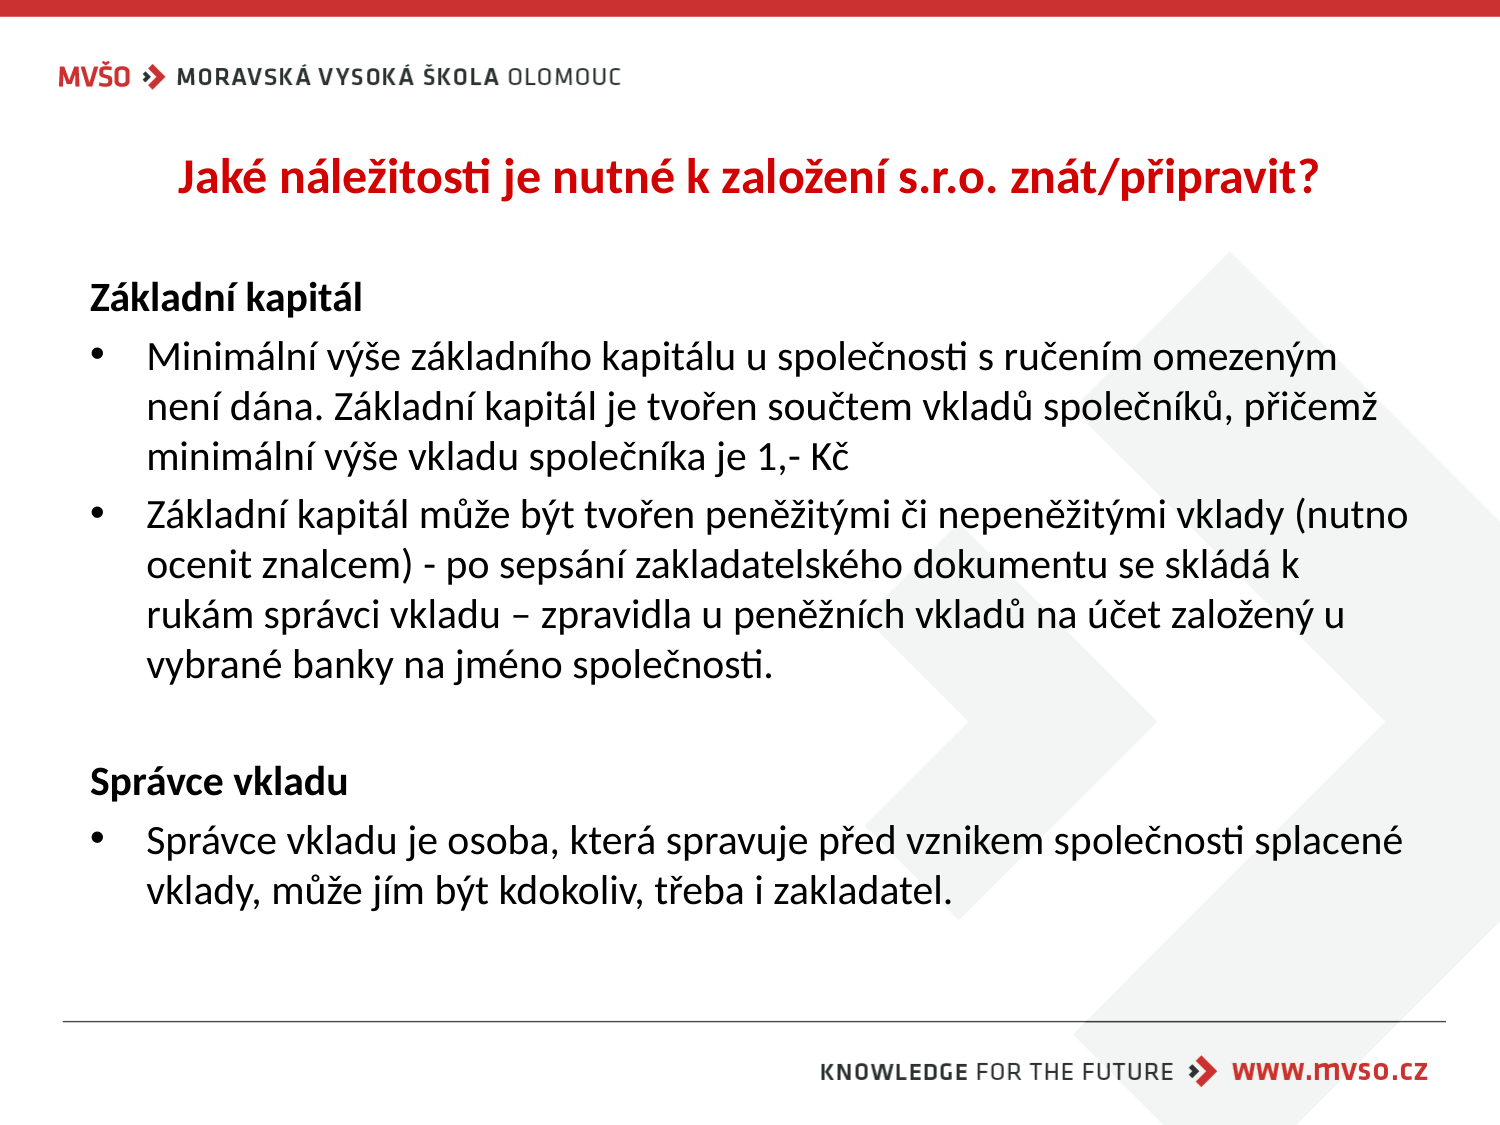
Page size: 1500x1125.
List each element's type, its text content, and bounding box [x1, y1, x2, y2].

picture [0, 0, 1500, 1125]
footer [512, 1042, 988, 1103]
title Jaké náležitosti je nutné k založení s.r.o. znát/připravit? [75, 113, 1425, 233]
list Základní kapitál Minimální výše základního kapitálu u společnosti s ručením omezeným není dána. Základní kapitál je tvořen součtem vkladů společníků, přičemž minimální výše vkladu společníka je 1,- Kč Základní kapitál může být tvořen peněžitými či nepeněžitými vklady (nutno ocenit znalcem) - po sepsání zakladatelského dokumentu se skládá k rukám správci vkladu – zpravidla u peněžních vkladů na účet založený u vybrané banky na jméno společnosti. Správce vkladu Správce vkladu je osoba, která spravuje před vznikem společnosti splacené vklady, může jím být kdokoliv, třeba i zakladatel. [75, 262, 1425, 1005]
